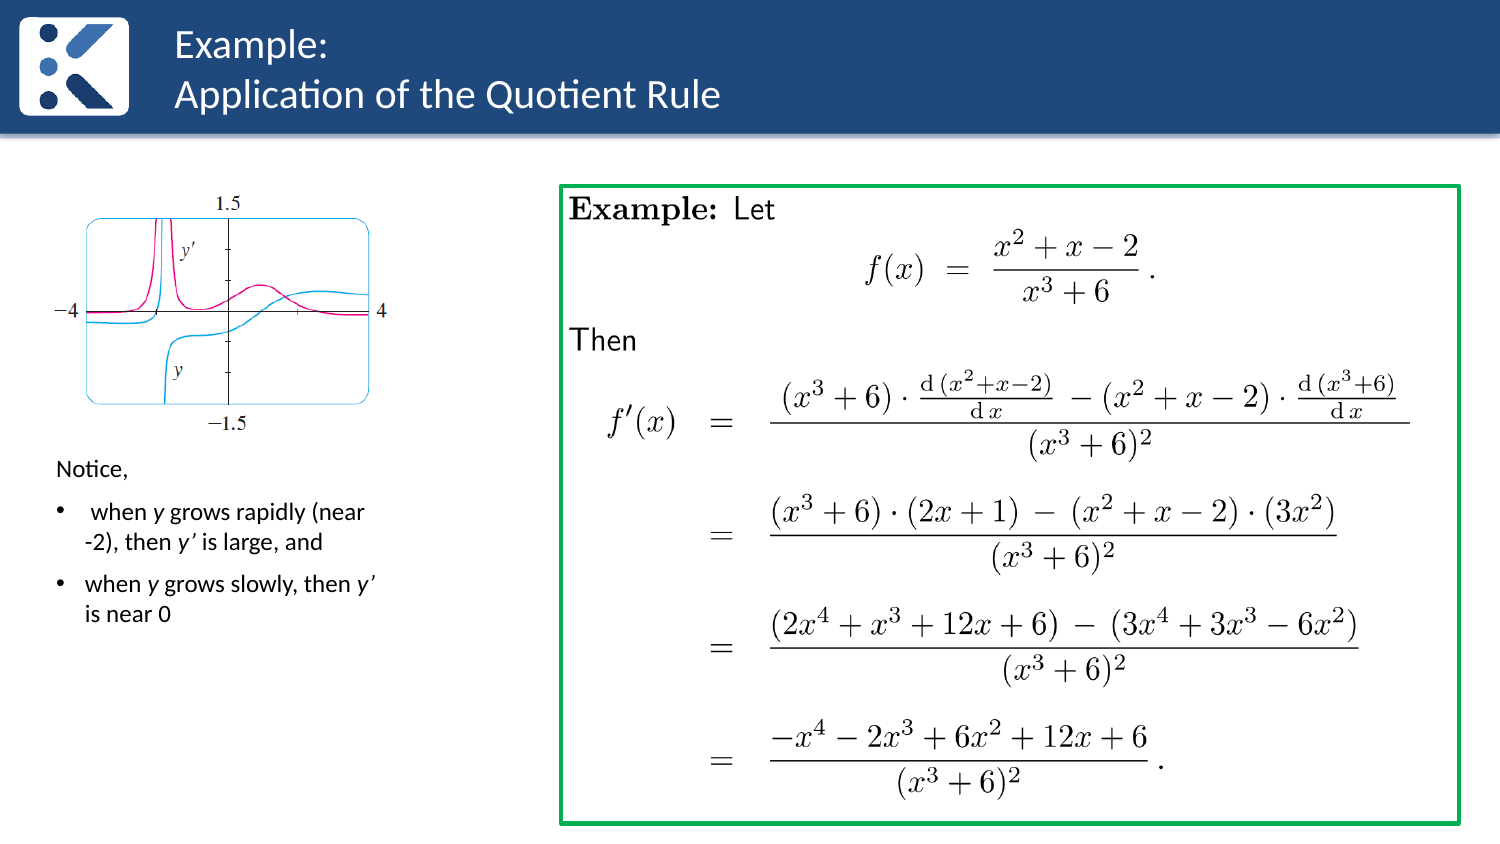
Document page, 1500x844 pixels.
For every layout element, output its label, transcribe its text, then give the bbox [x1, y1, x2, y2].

picture [27, 18, 122, 115]
text_box Notice, when y grows rapidly (near -2), then y’ is large, and when y grows slowly, then y’ is near 0 [41, 450, 396, 635]
title Example: Application of the Quotient Rule [159, 8, 1483, 126]
picture [41, 185, 396, 442]
picture [568, 195, 1411, 801]
text_box [559, 184, 1461, 826]
